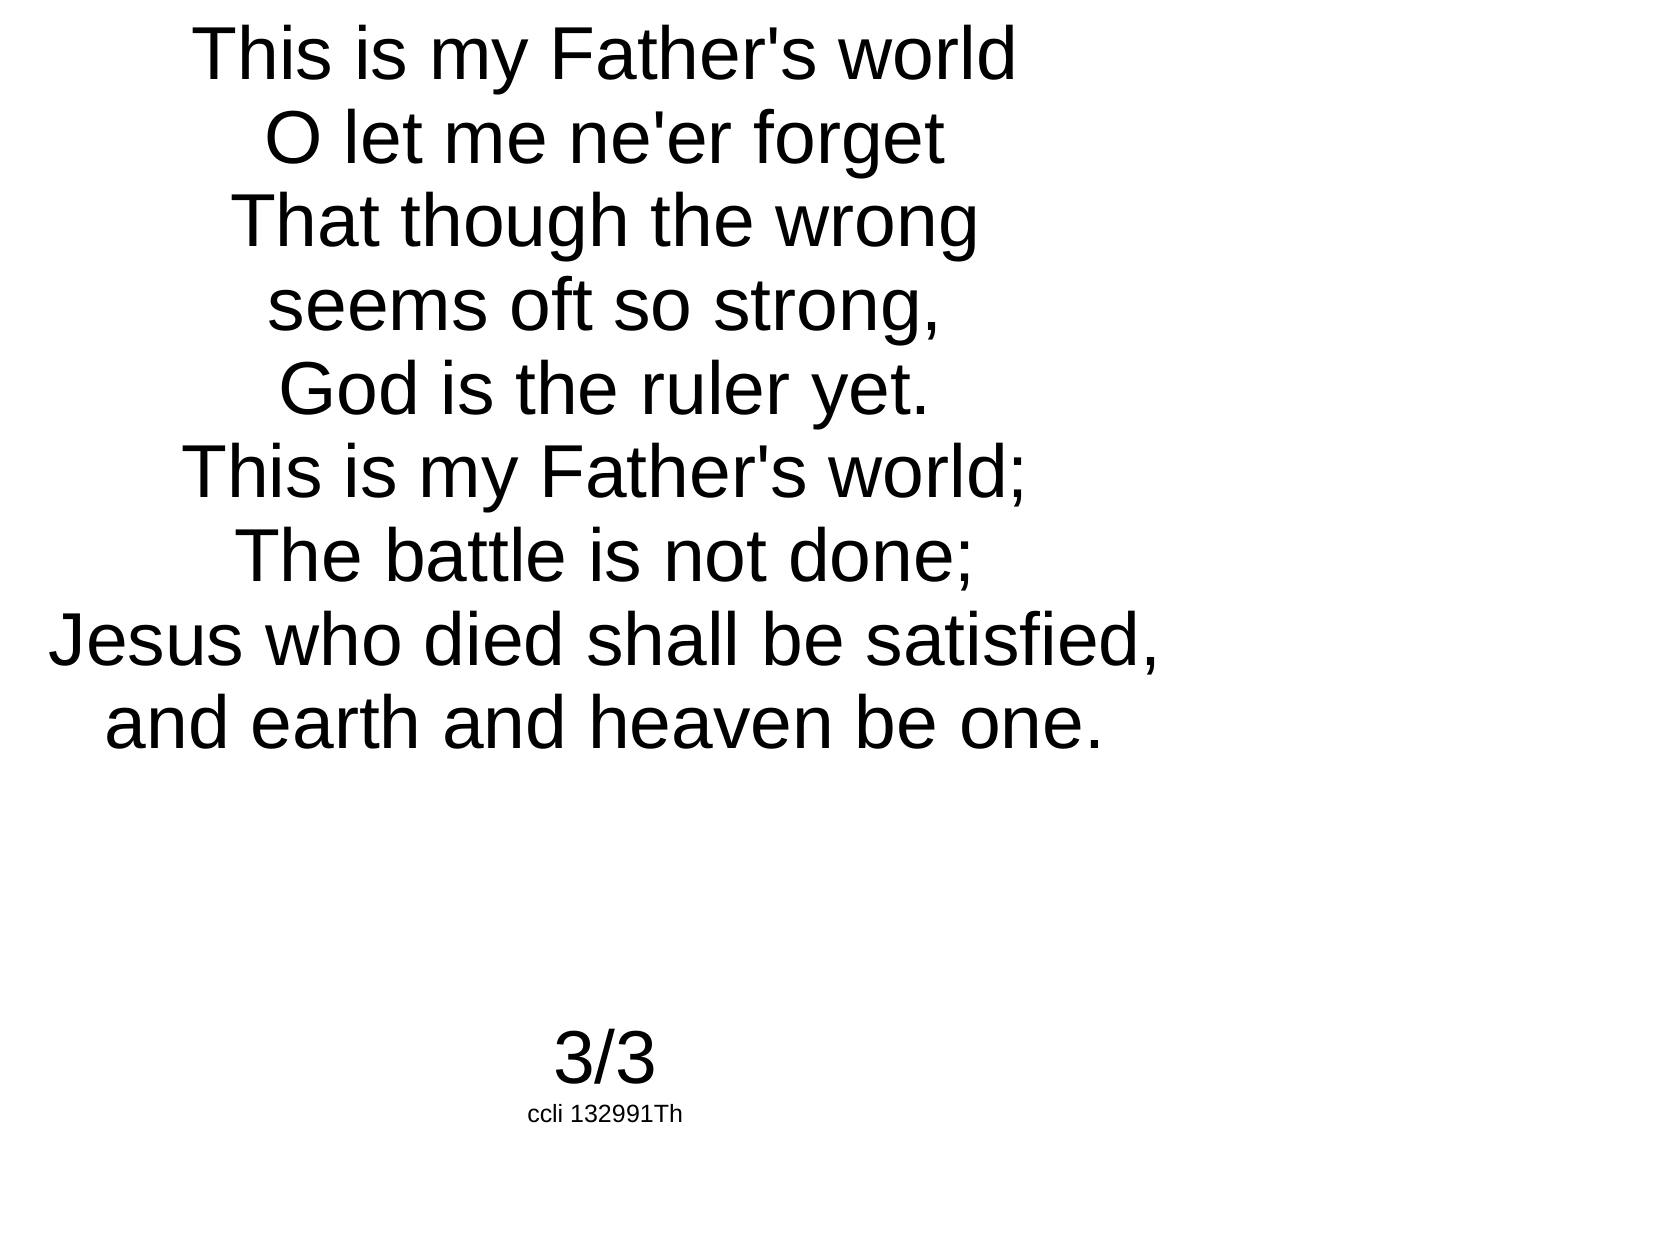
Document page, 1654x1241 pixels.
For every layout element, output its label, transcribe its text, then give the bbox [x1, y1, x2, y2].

text_box This is my Father's world O let me ne'er forget That though the wrong seems oft so strong, God is the ruler yet. This is my Father's world; The battle is not done; Jesus who died shall be satisfied, and earth and heaven be one. 3/3 ccli 132991Th [0, 0, 1211, 1164]
